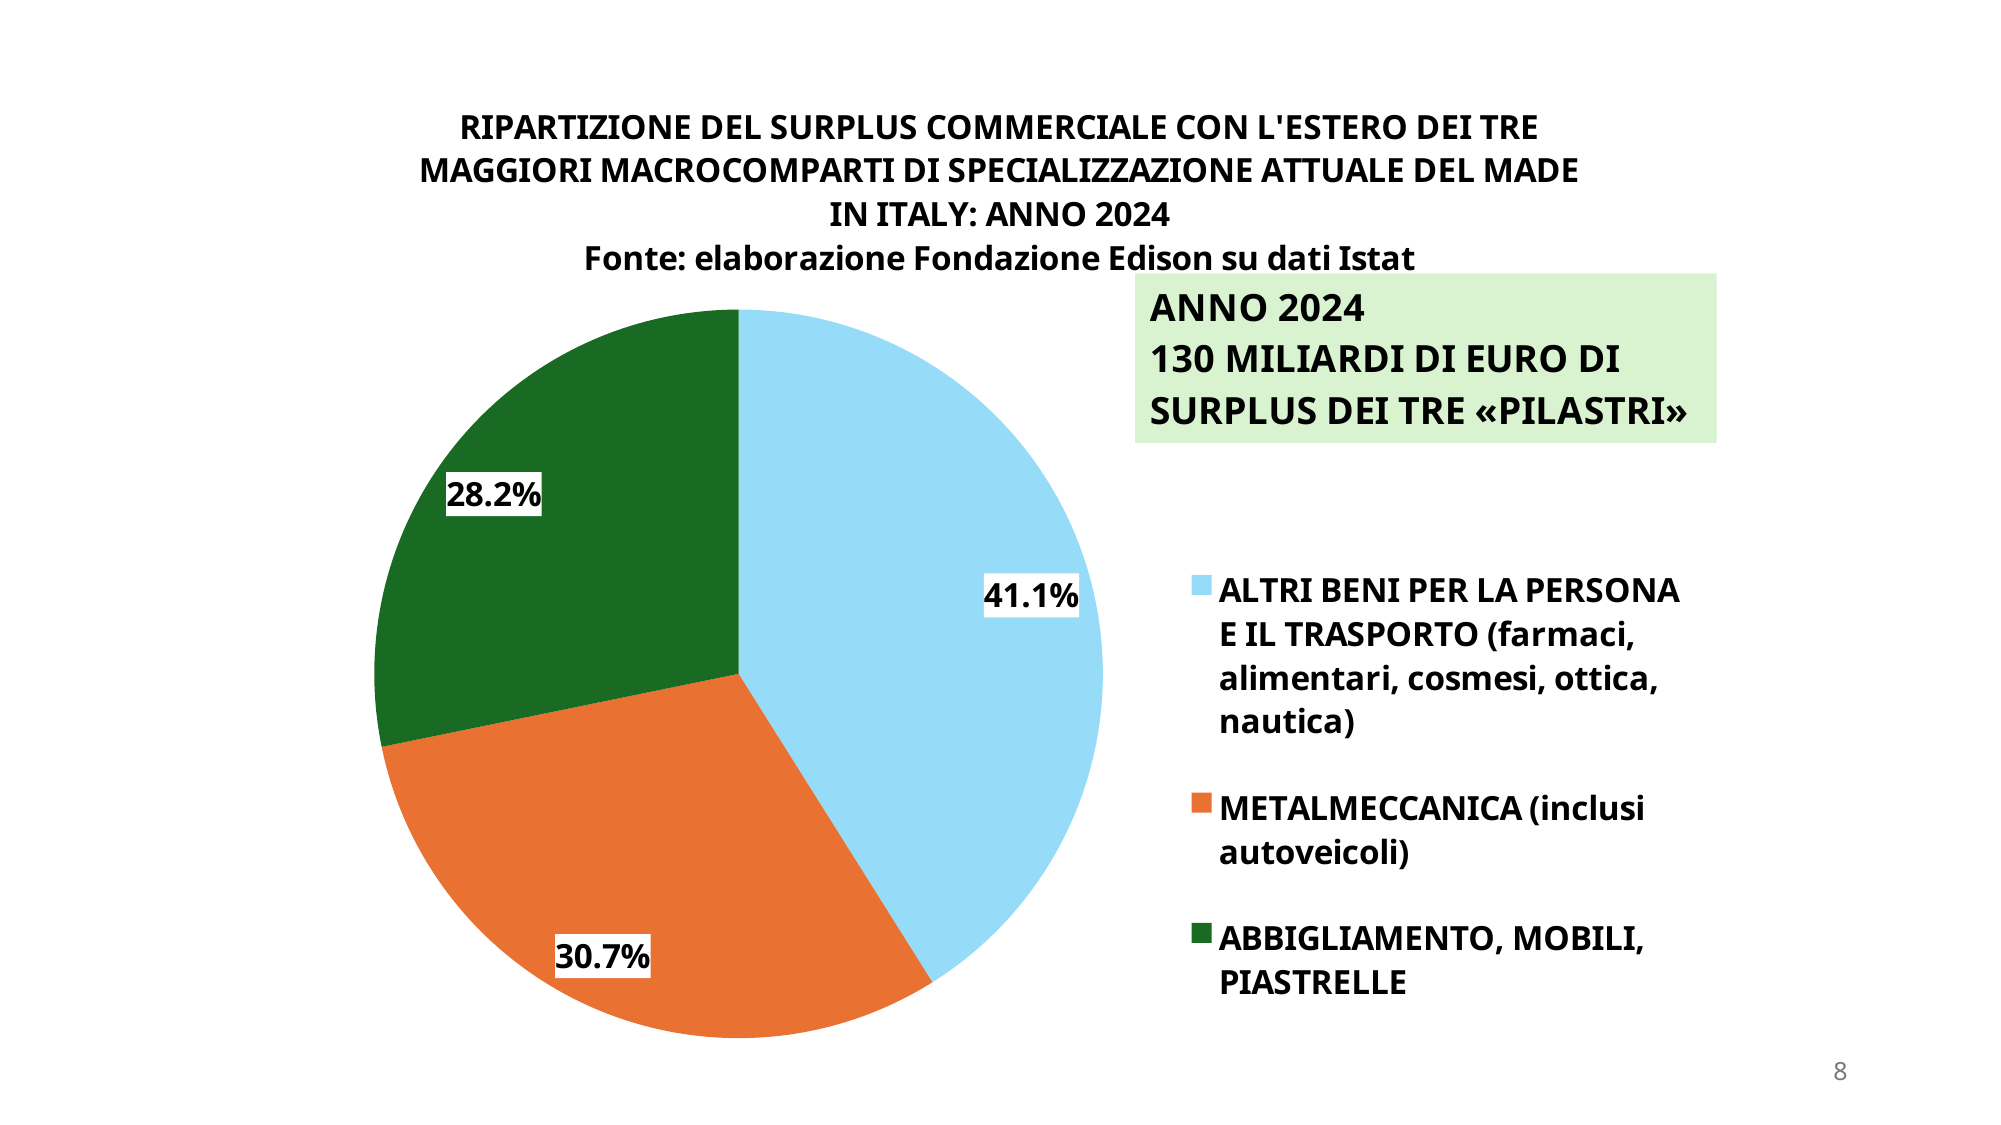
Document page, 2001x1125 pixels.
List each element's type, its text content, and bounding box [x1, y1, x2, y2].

slide_number 8 [1412, 1042, 1863, 1103]
chart [238, 66, 1762, 1059]
